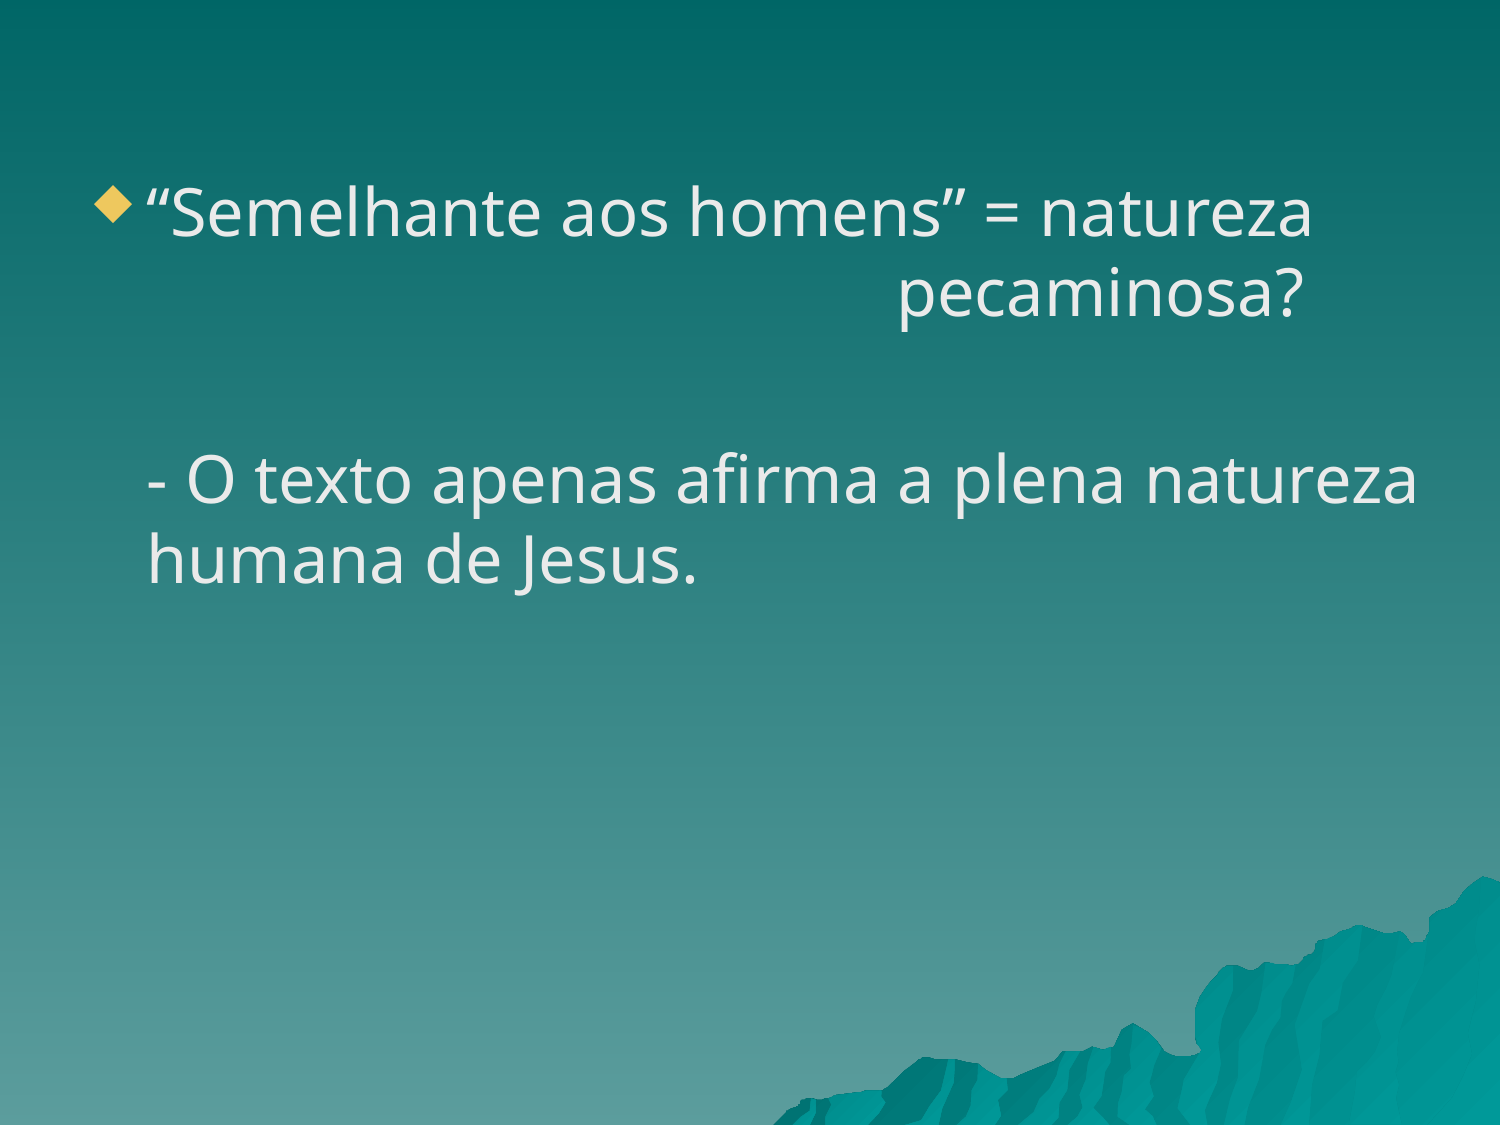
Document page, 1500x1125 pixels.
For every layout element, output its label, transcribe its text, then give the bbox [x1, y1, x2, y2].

list “Semelhante aos homens” = natureza pecaminosa? - O texto apenas afirma a plena natureza humana de Jesus. [75, 162, 1463, 850]
